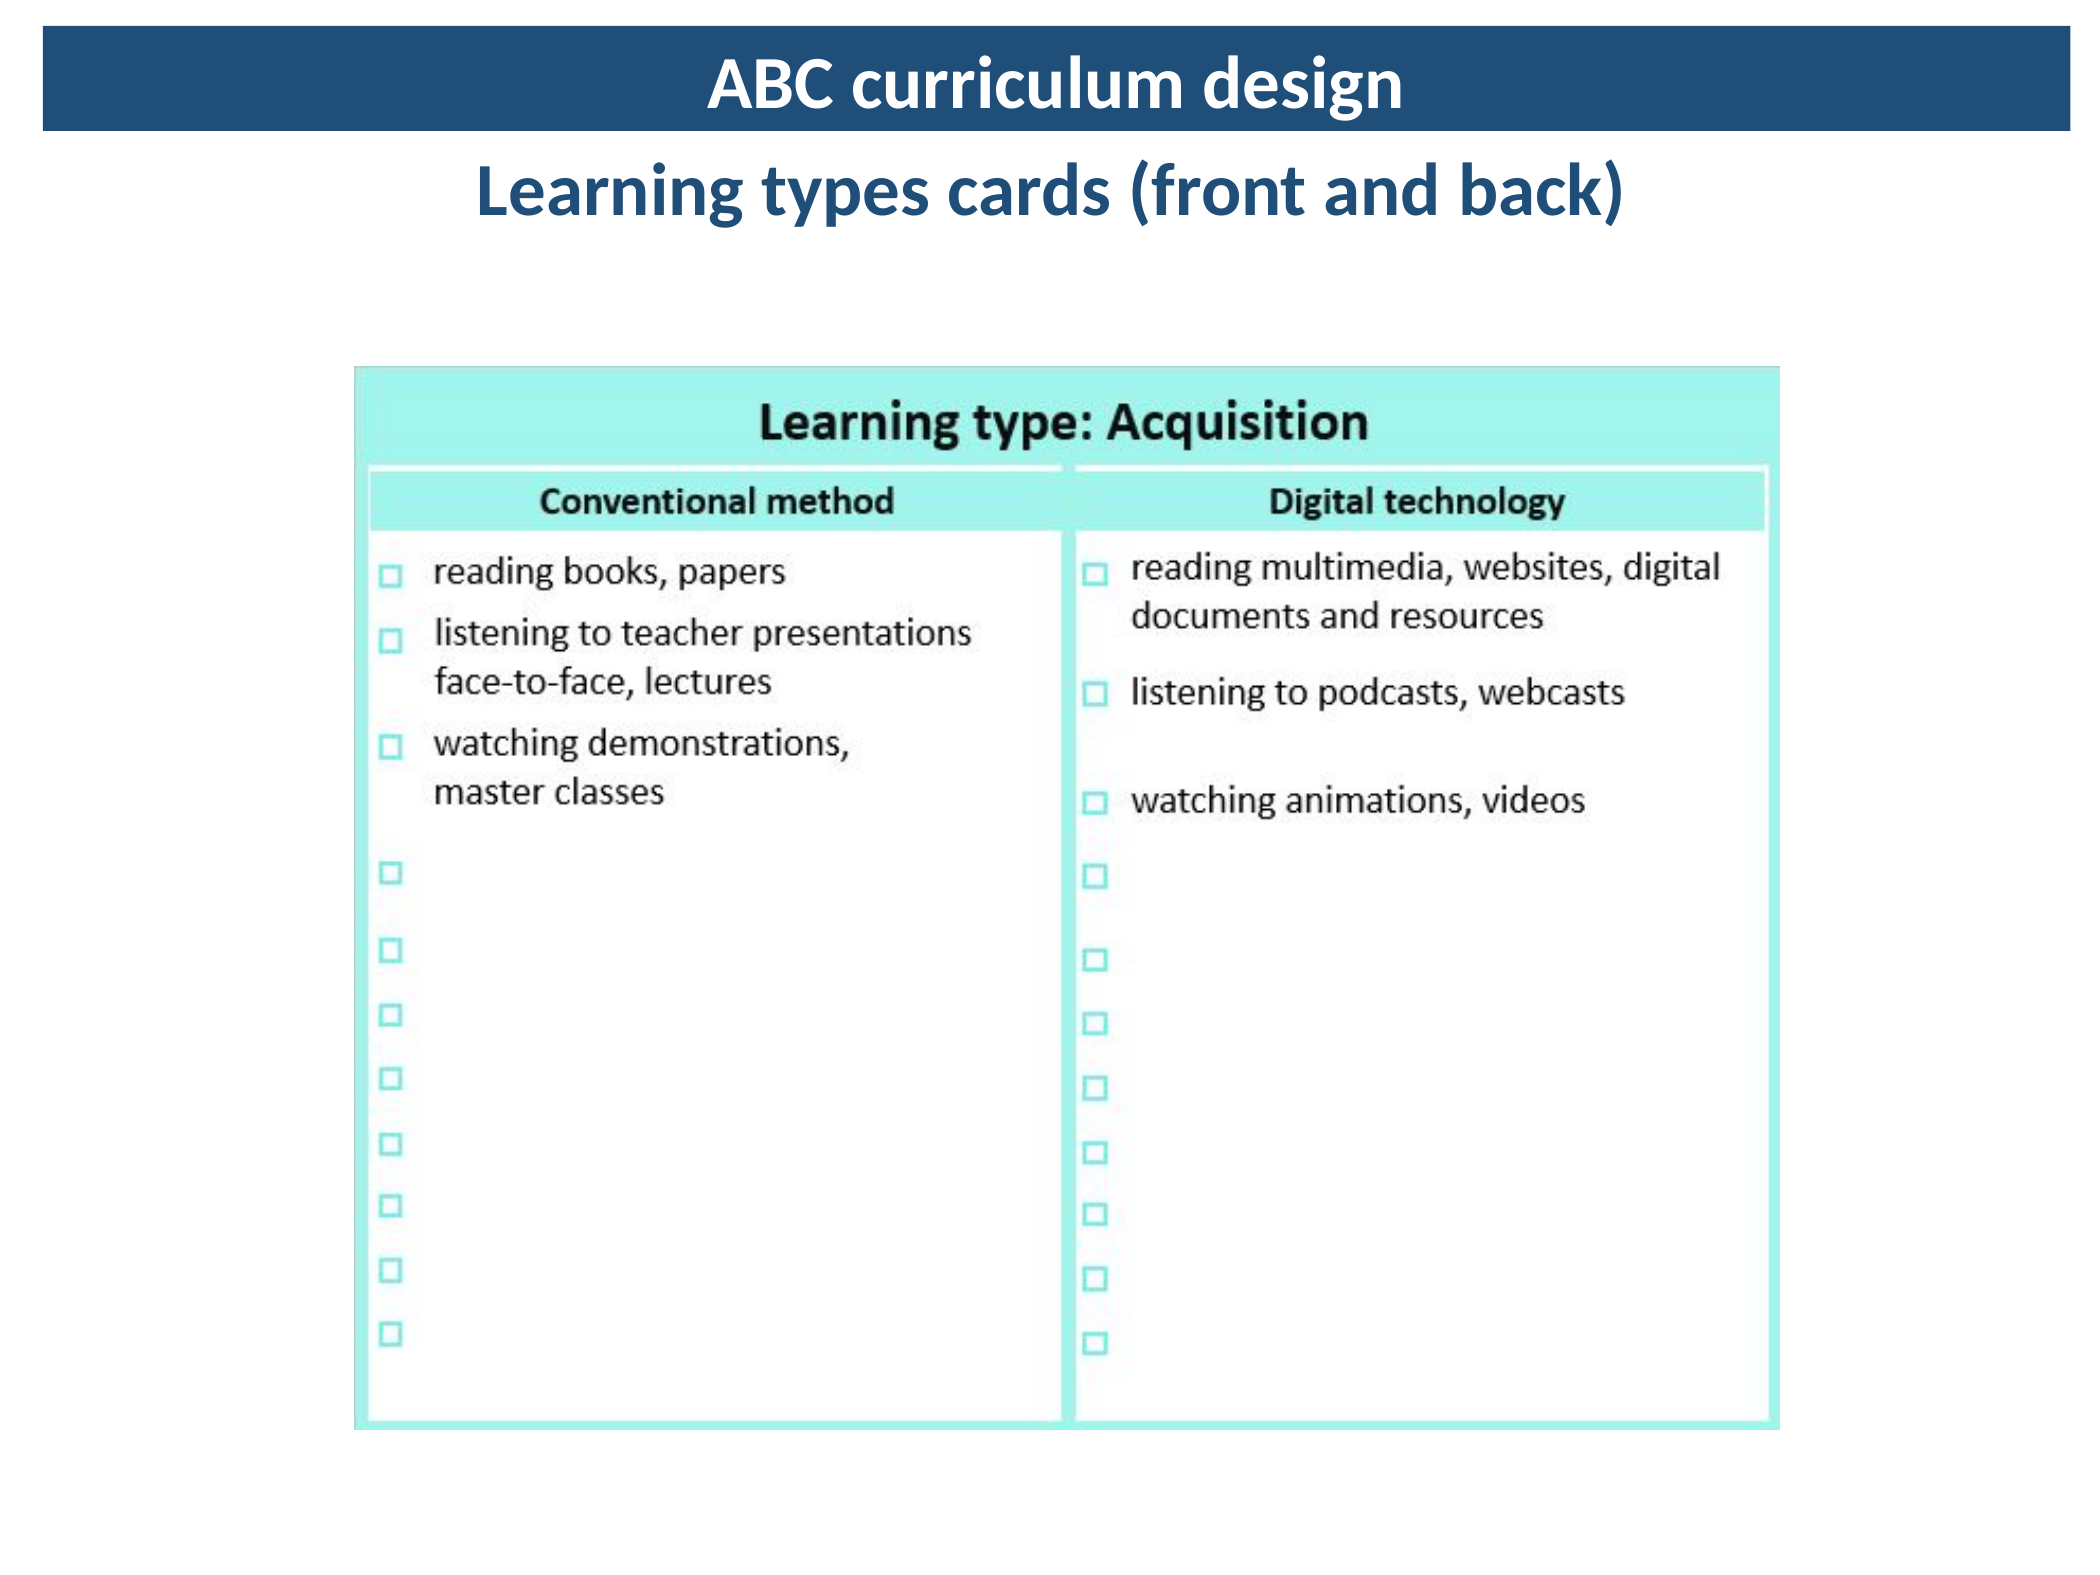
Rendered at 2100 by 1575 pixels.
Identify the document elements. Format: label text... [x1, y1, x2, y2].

picture [354, 366, 1780, 1430]
text_box Learning types cards (front and back) [63, 133, 2041, 239]
text_box ABC curriculum design [42, 25, 2071, 131]
